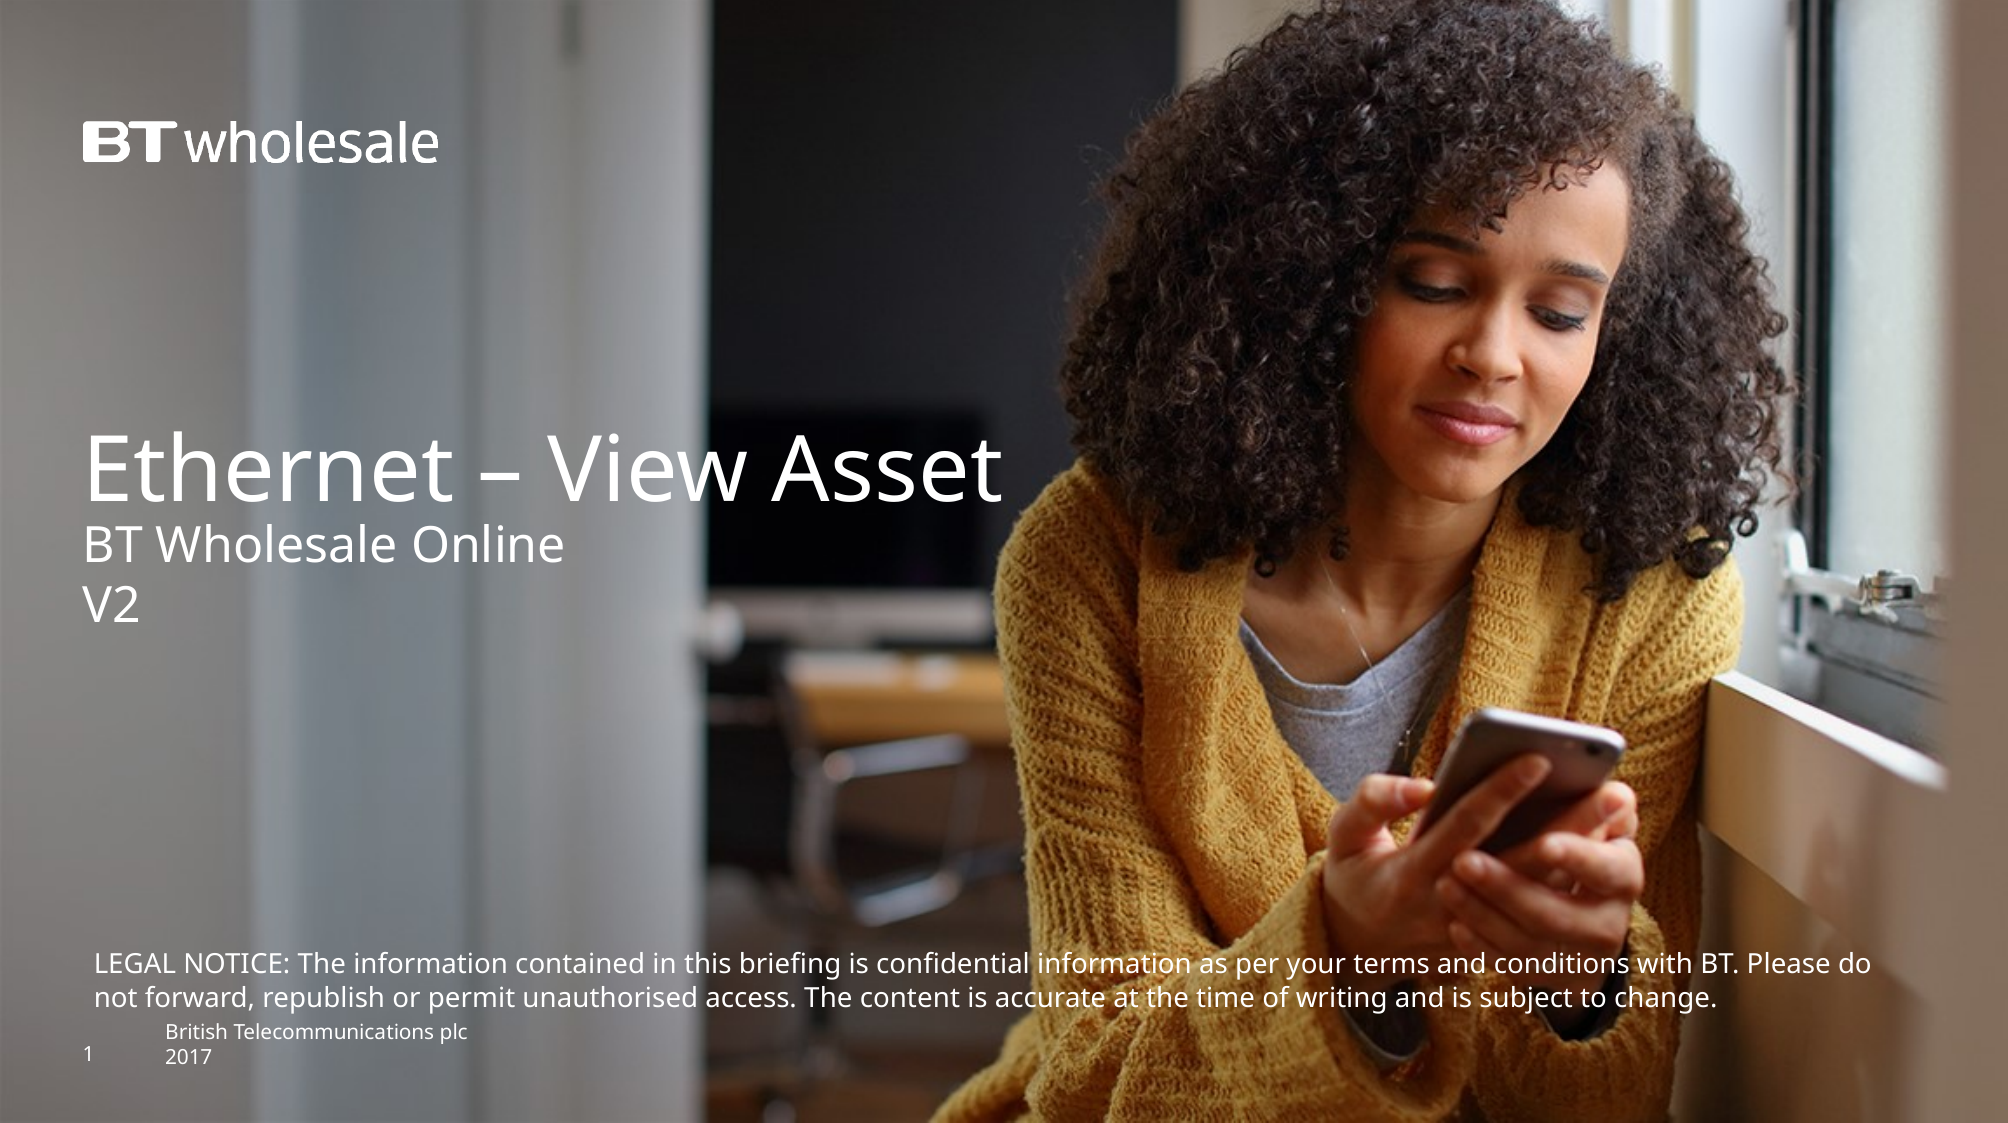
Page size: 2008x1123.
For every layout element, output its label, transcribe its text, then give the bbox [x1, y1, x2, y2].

title Ethernet – View Asset [82, 333, 1789, 529]
text_box LEGAL NOTICE: The information contained in this briefing is confidential information as per your terms and conditions with BT. Please do not forward, republish or permit unauthorised access. The content is accurate at the time of writing and is subject to change. [79, 938, 1926, 1022]
picture [0, 0, 2008, 1123]
slide_number 1 [82, 1022, 142, 1069]
subtitle BT Wholesale Online V2 [82, 512, 1500, 631]
